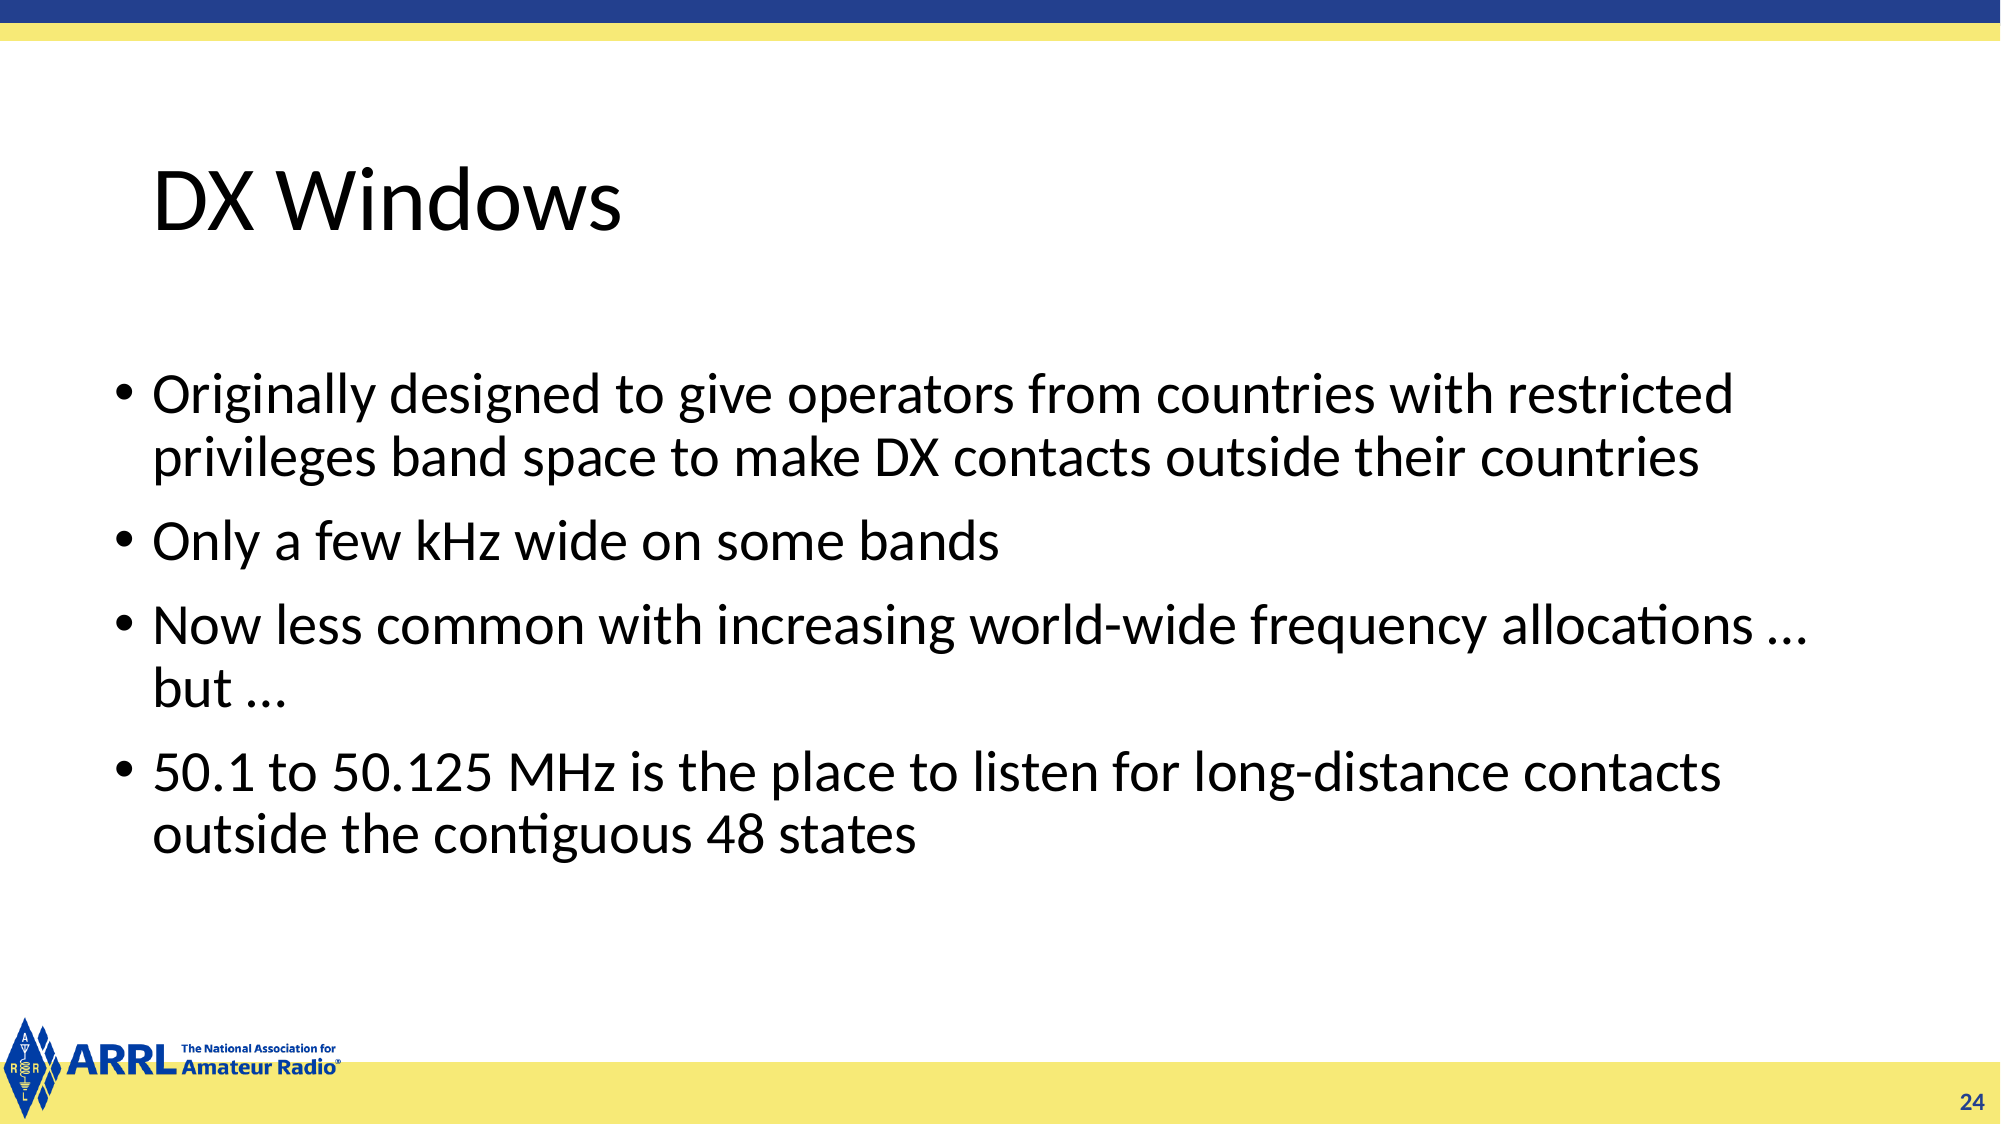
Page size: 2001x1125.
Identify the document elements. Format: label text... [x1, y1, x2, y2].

title DX Windows [137, 125, 1863, 278]
picture [1, 1015, 342, 1121]
list Originally designed to give operators from countries with restricted privileges band space to make DX contacts outside their countries Only a few kHz wide on some bands Now less common with increasing world-wide frequency allocations … but … 50.1 to 50.125 MHz is the place to listen for long-distance contacts outside the contiguous 48 states [99, 355, 1900, 1075]
